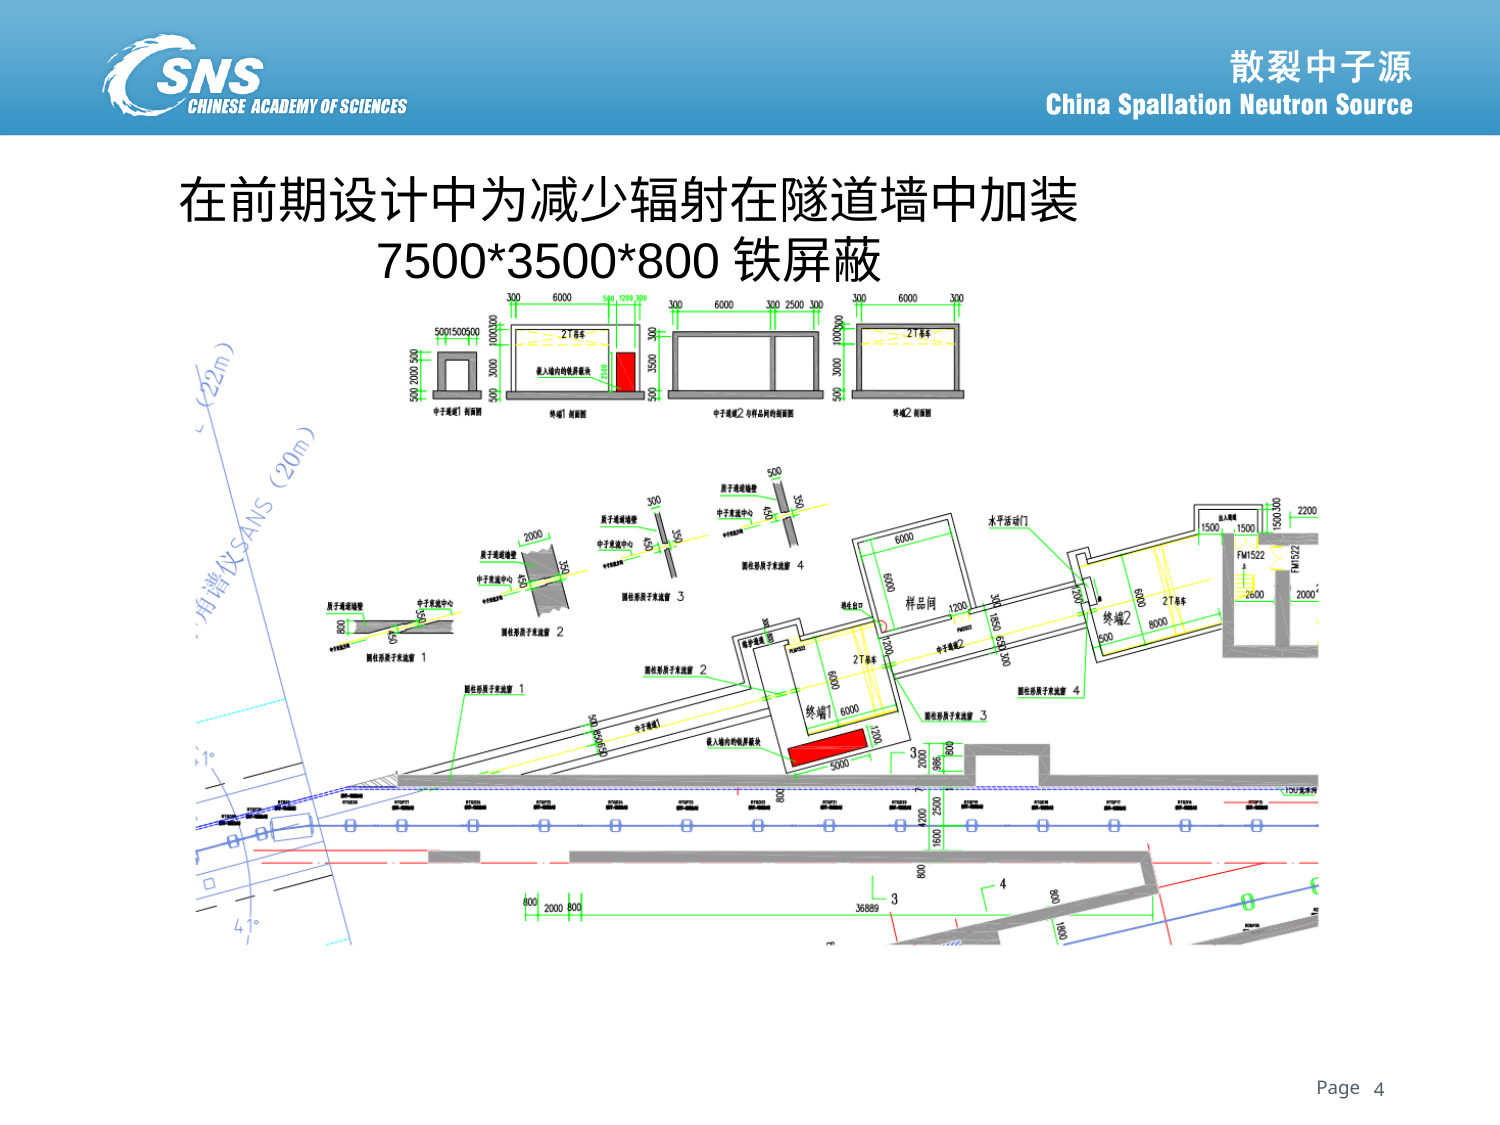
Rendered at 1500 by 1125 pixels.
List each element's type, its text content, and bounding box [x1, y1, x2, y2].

picture [0, 0, 1500, 1125]
slide_number 4 [1349, 1070, 1400, 1101]
text_box 在前期设计中为减少辐射在隧道墙中加装 7500*3500*800铁屏蔽 [163, 160, 1094, 296]
